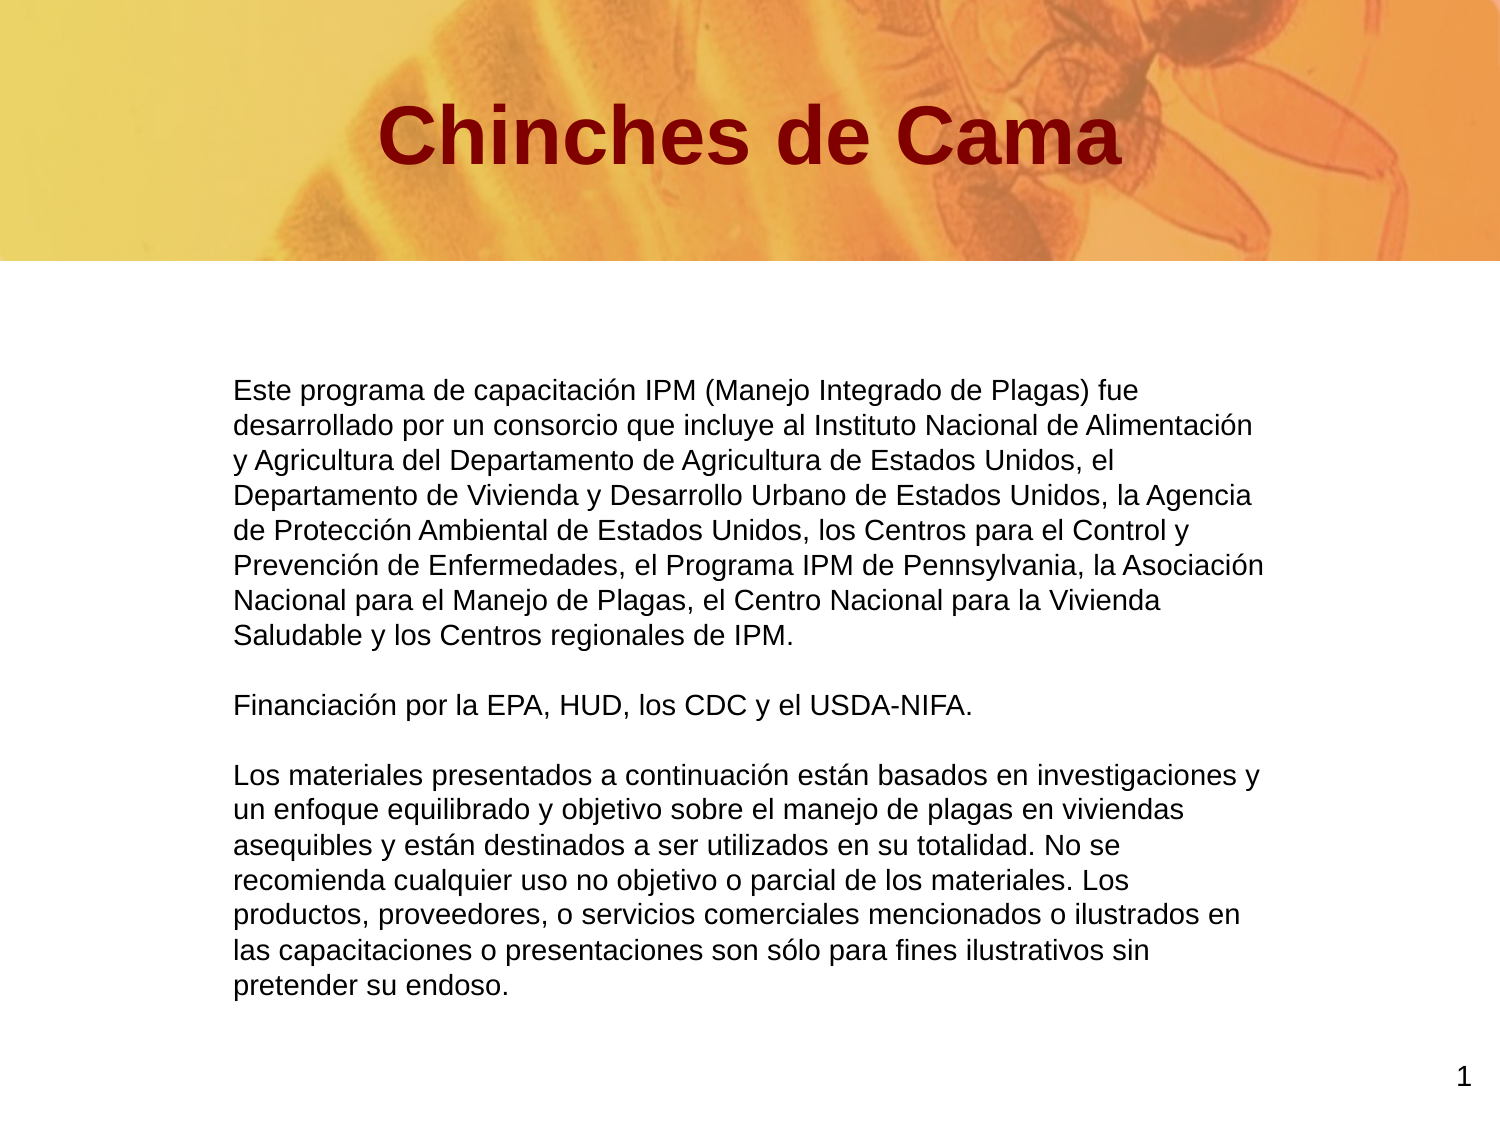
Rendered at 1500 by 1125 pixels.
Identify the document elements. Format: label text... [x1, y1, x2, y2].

slide_number 1 [1212, 1049, 1488, 1125]
picture [0, 0, 1500, 261]
text_box Este programa de capacitación IPM (Manejo Integrado de Plagas) fue desarrollado por un consorcio que incluye al Instituto Nacional de Alimentación y Agricultura del Departamento de Agricultura de Estados Unidos, el Departamento de Vivienda y Desarrollo Urbano de Estados Unidos, la Agencia de Protección Ambiental de Estados Unidos, los Centros para el Control y Prevención de Enfermedades, el Programa IPM de Pennsylvania, la Asociación Nacional para el Manejo de Plagas, el Centro Nacional para la Vivienda Saludable y los Centros regionales de IPM. Financiación por la EPA, HUD, los CDC y el USDA-NIFA. Los materiales presentados a continuación están basados en investigaciones y un enfoque equilibrado y objetivo sobre el manejo de plagas en viviendas asequibles y están destinados a ser utilizados en su totalidad. No se recomienda cualquier uso no objetivo o parcial de los materiales. Los productos, proveedores, o servicios comerciales mencionados o ilustrados en las capacitaciones o presentaciones son sólo para fines ilustrativos sin pretender su endoso. [218, 364, 1282, 1009]
title Chinches de Cama [112, 37, 1388, 226]
